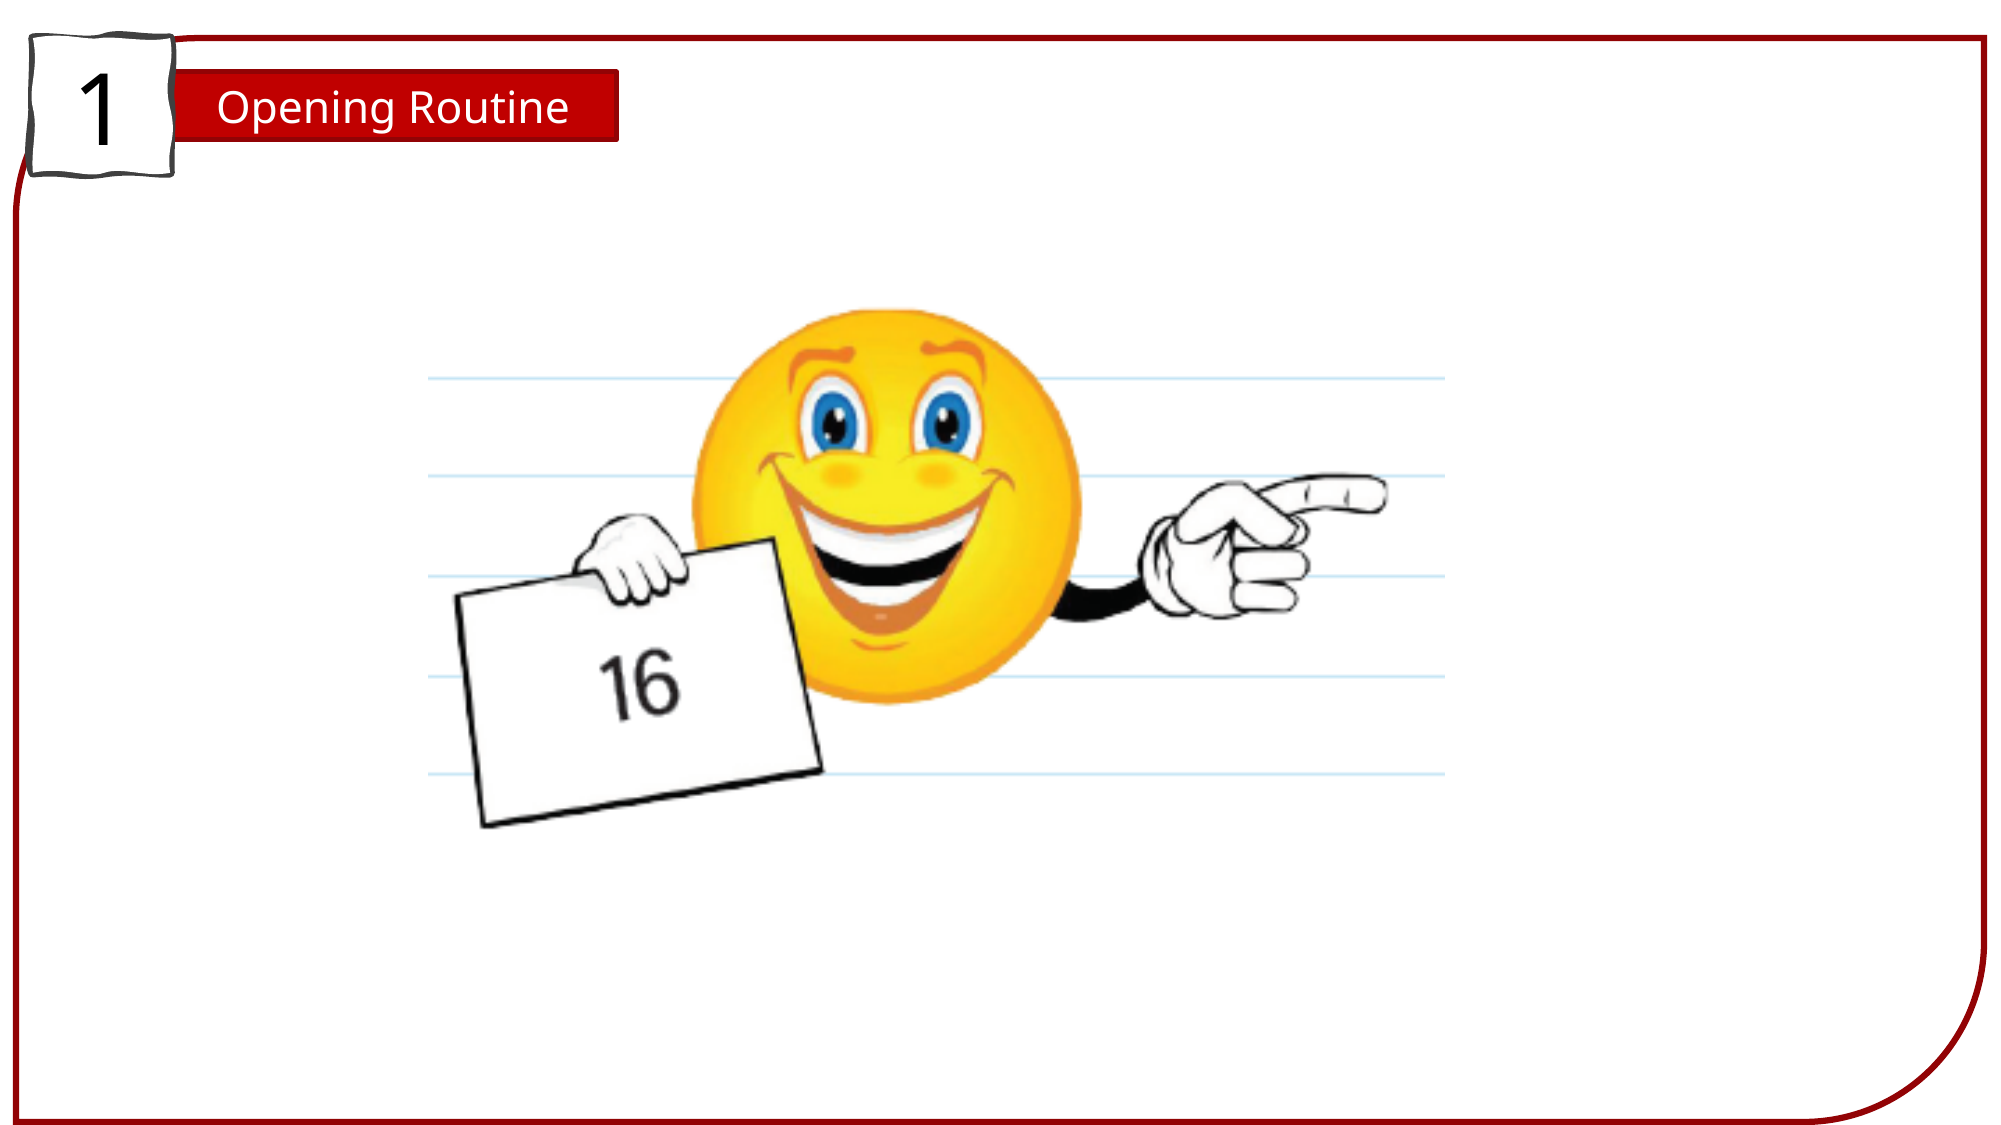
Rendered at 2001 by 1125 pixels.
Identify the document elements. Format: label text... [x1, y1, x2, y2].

picture [428, 286, 1445, 874]
text_box Opening Routine [170, 71, 617, 140]
text_box [14, 37, 1986, 1124]
text_box 1 [29, 35, 173, 175]
